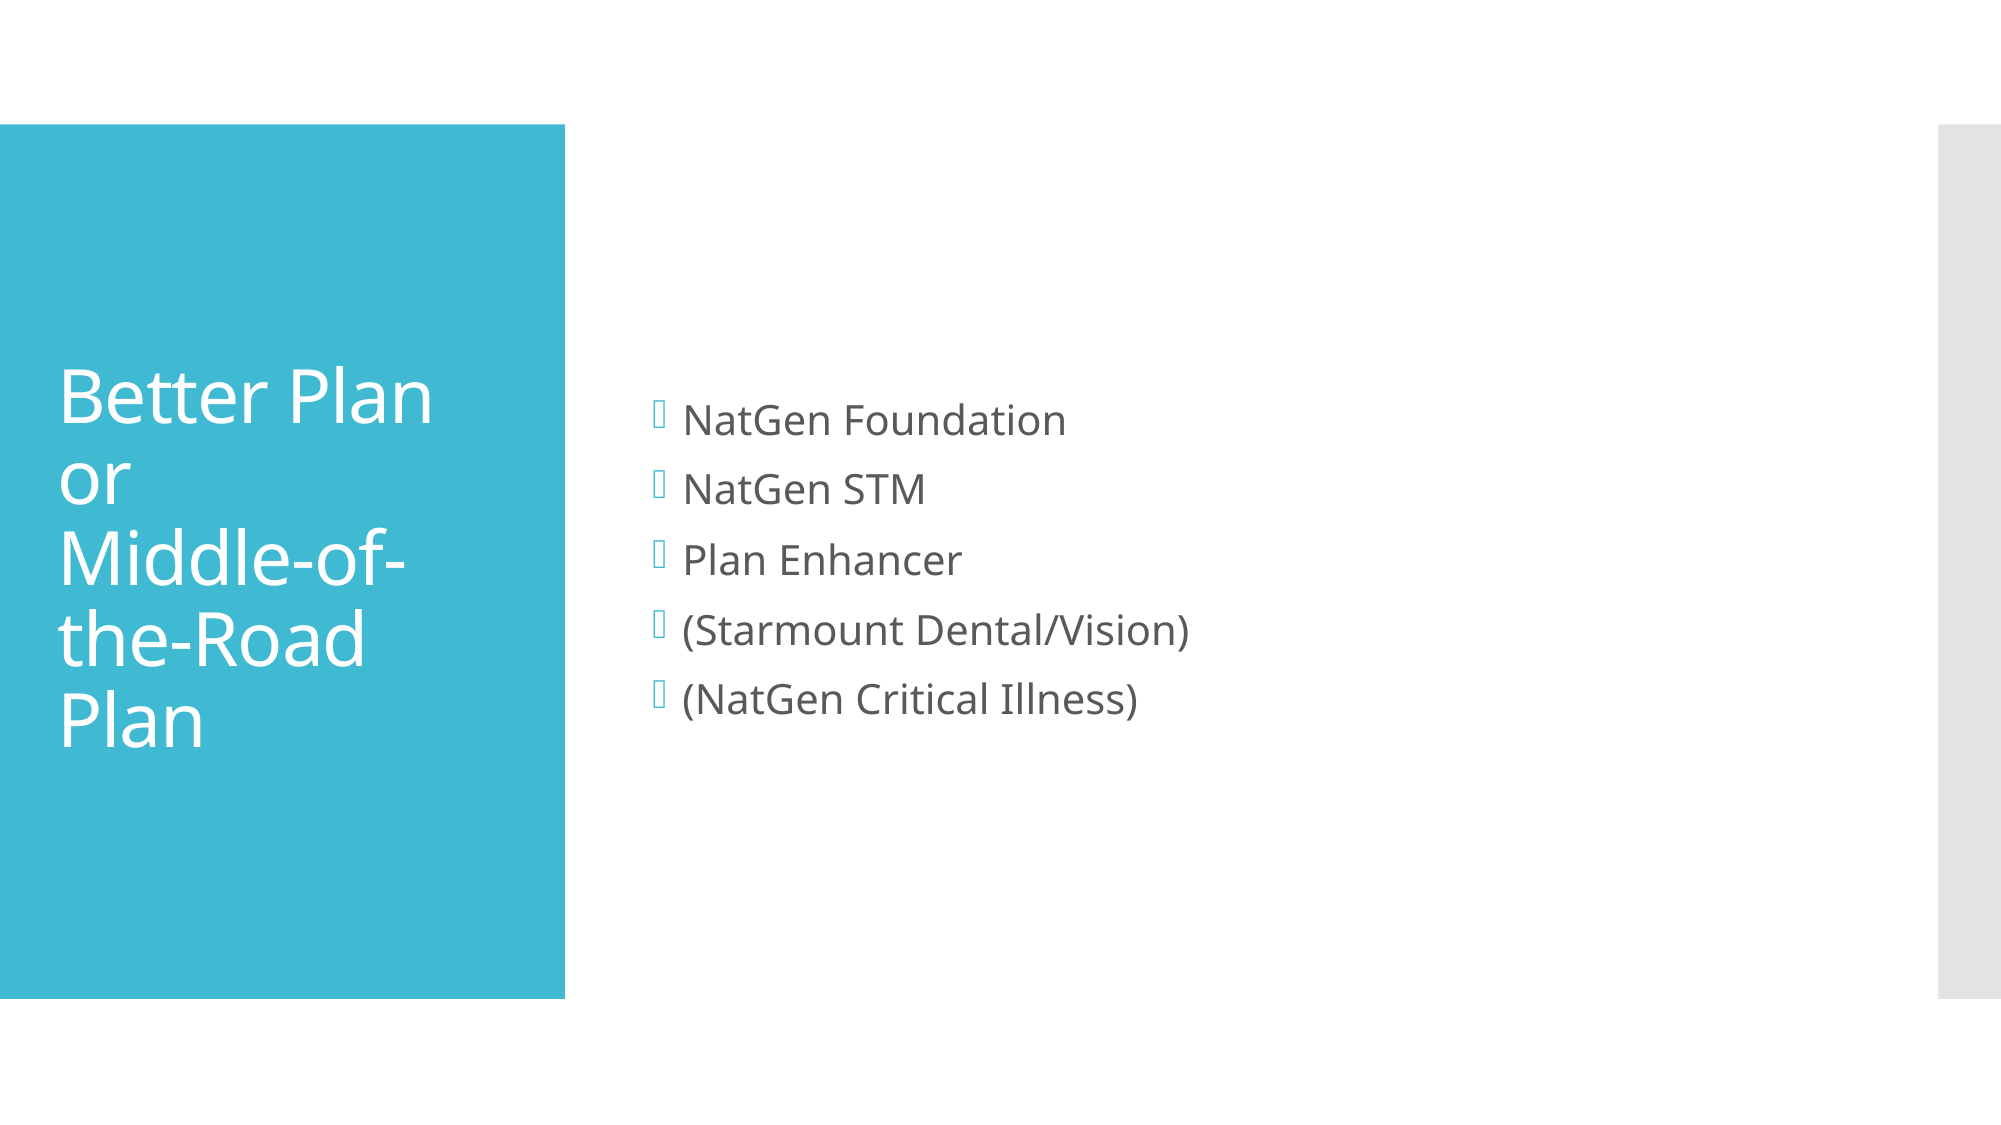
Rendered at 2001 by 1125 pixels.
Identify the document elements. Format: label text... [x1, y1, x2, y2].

list NatGen Foundation NatGen STM Plan Enhancer (Starmount Dental/Vision) (NatGen Critical Illness) [637, 140, 1205, 983]
title Better Plan or Middle-of-the-Road Plan [42, 184, 525, 940]
